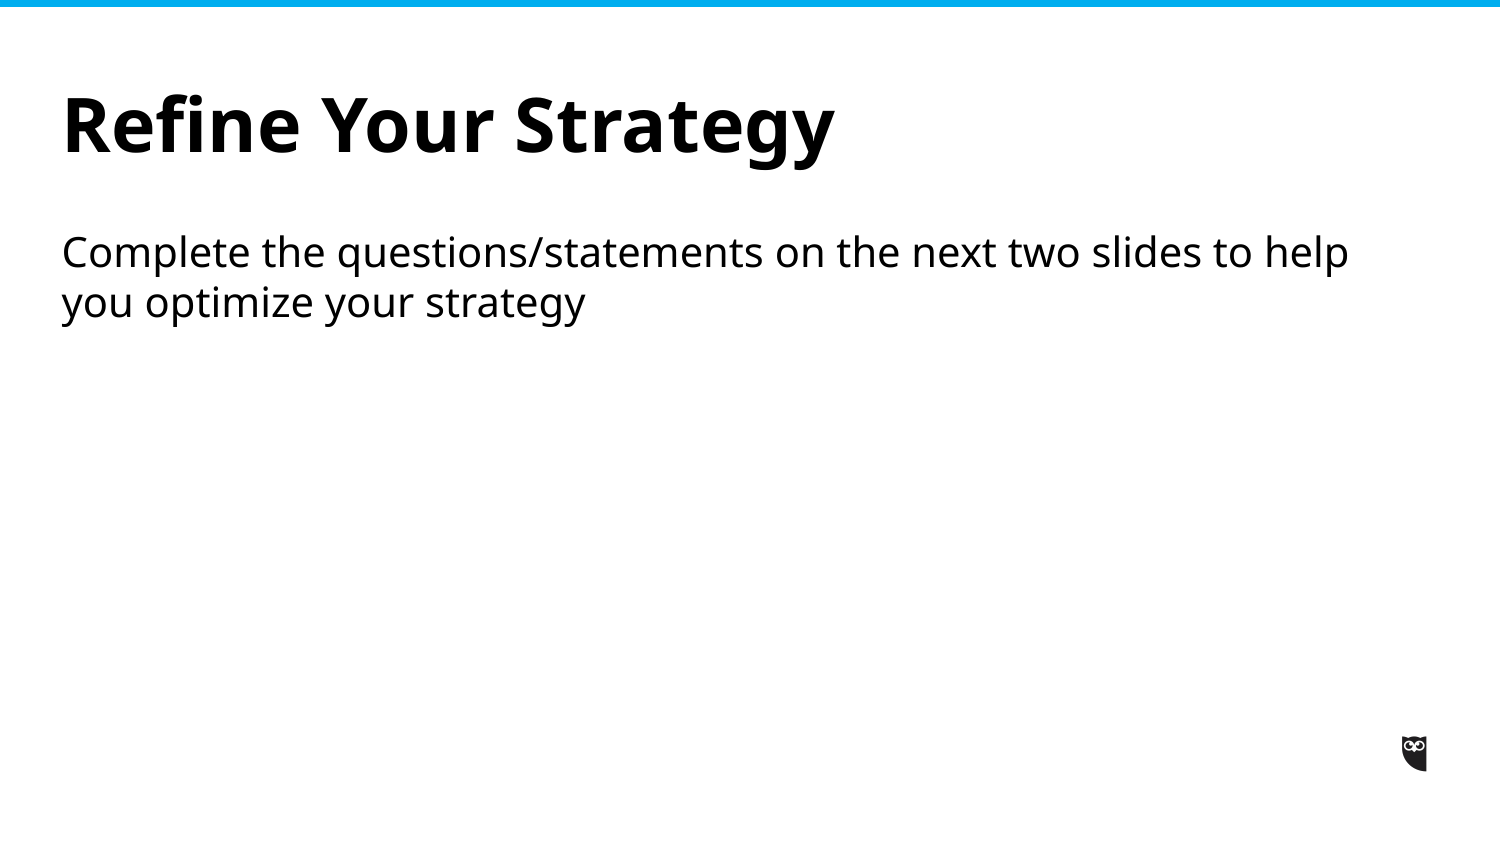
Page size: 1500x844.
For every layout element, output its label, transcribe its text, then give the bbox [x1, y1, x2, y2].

list Refine Your Strategy [61, 78, 1448, 173]
picture [1401, 735, 1427, 772]
text_box Complete the questions/statements on the next two slides to help you optimize your strategy [61, 226, 1397, 327]
text_box [0, 0, 1500, 7]
